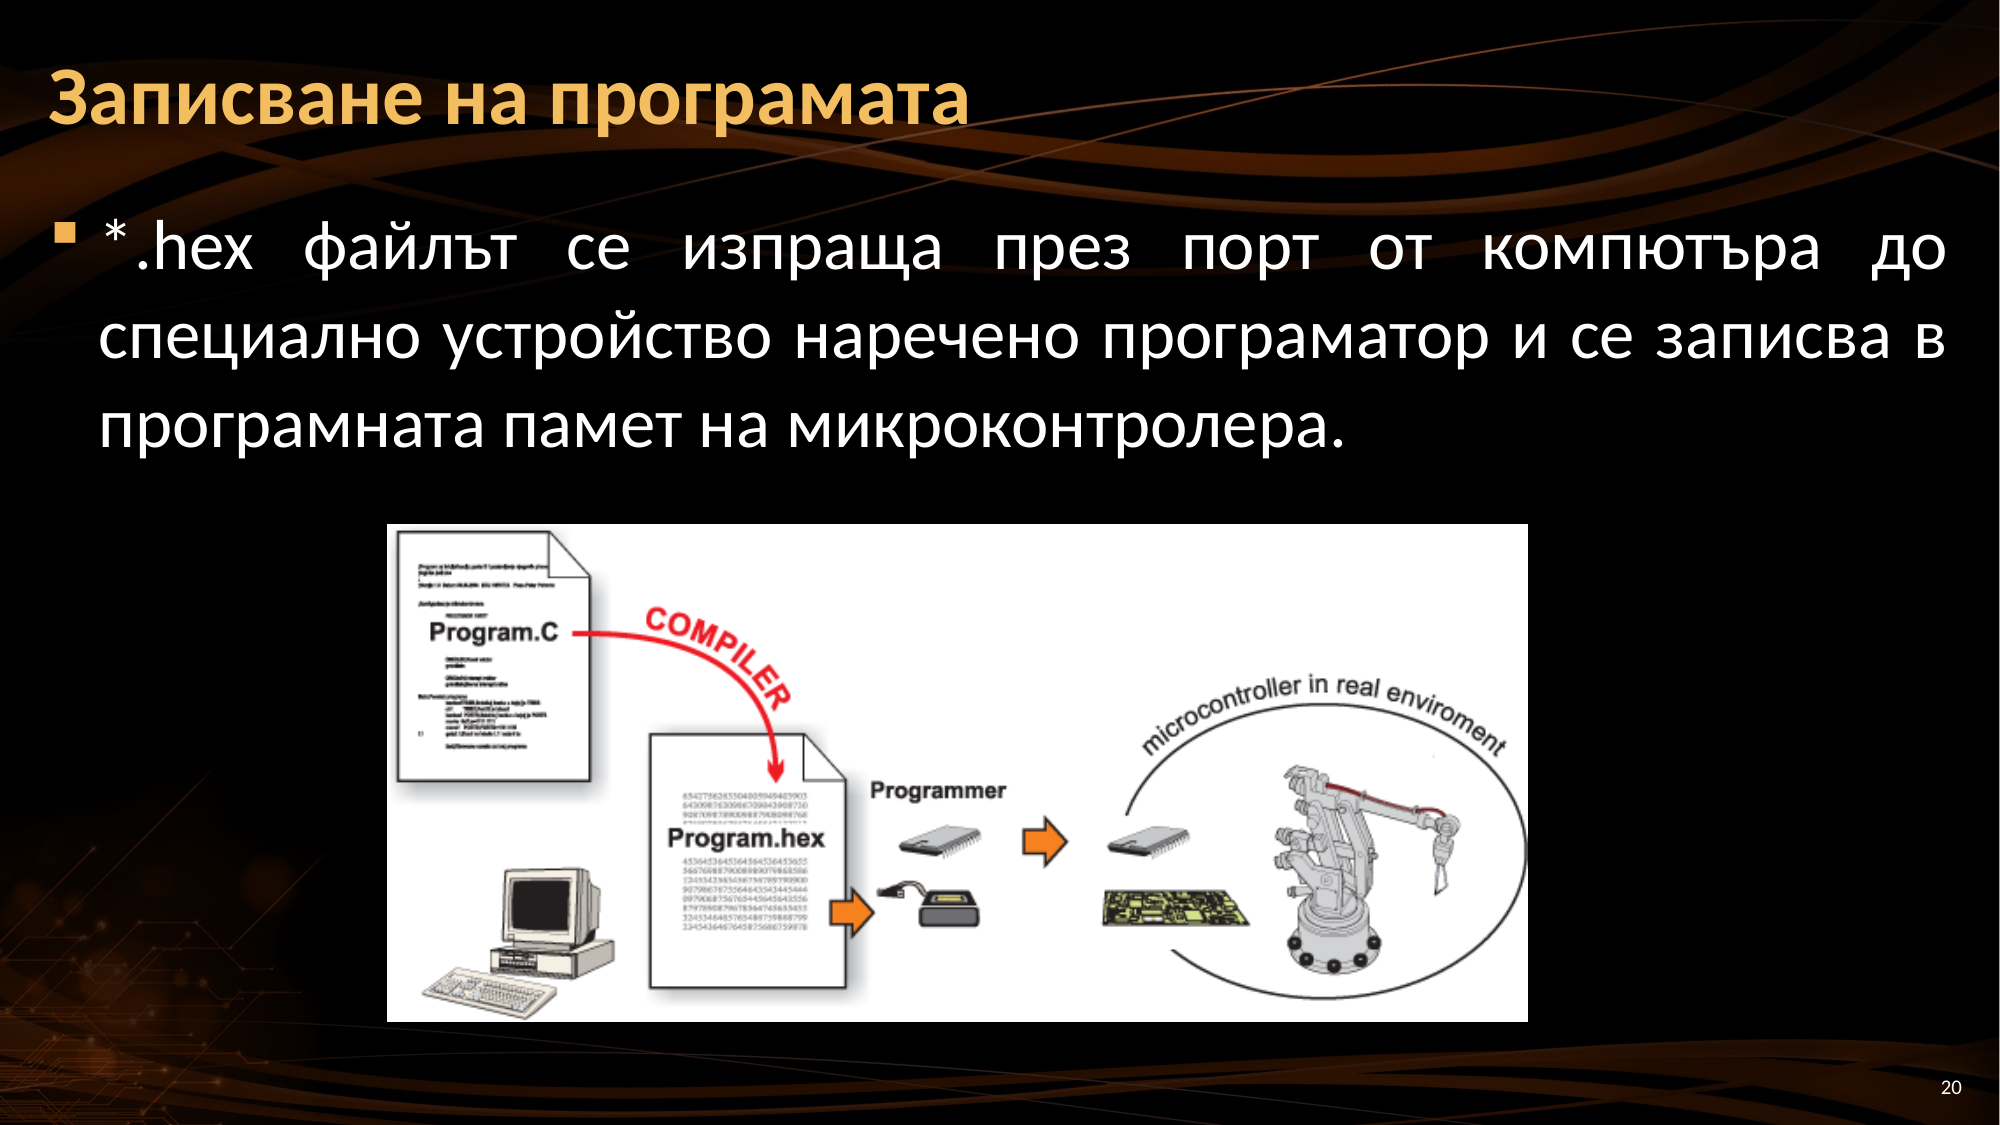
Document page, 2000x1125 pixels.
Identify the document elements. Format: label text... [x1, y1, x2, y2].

list *.hex файлът се изпраща през порт от компютъра до специално устройство наречено програматор и се записва в програмната памет на микроконтролера. [31, 189, 1968, 1103]
picture [0, 0, 2000, 1125]
slide_number 20 [1897, 1070, 1968, 1103]
title Записване на програмата [30, 6, 1968, 189]
